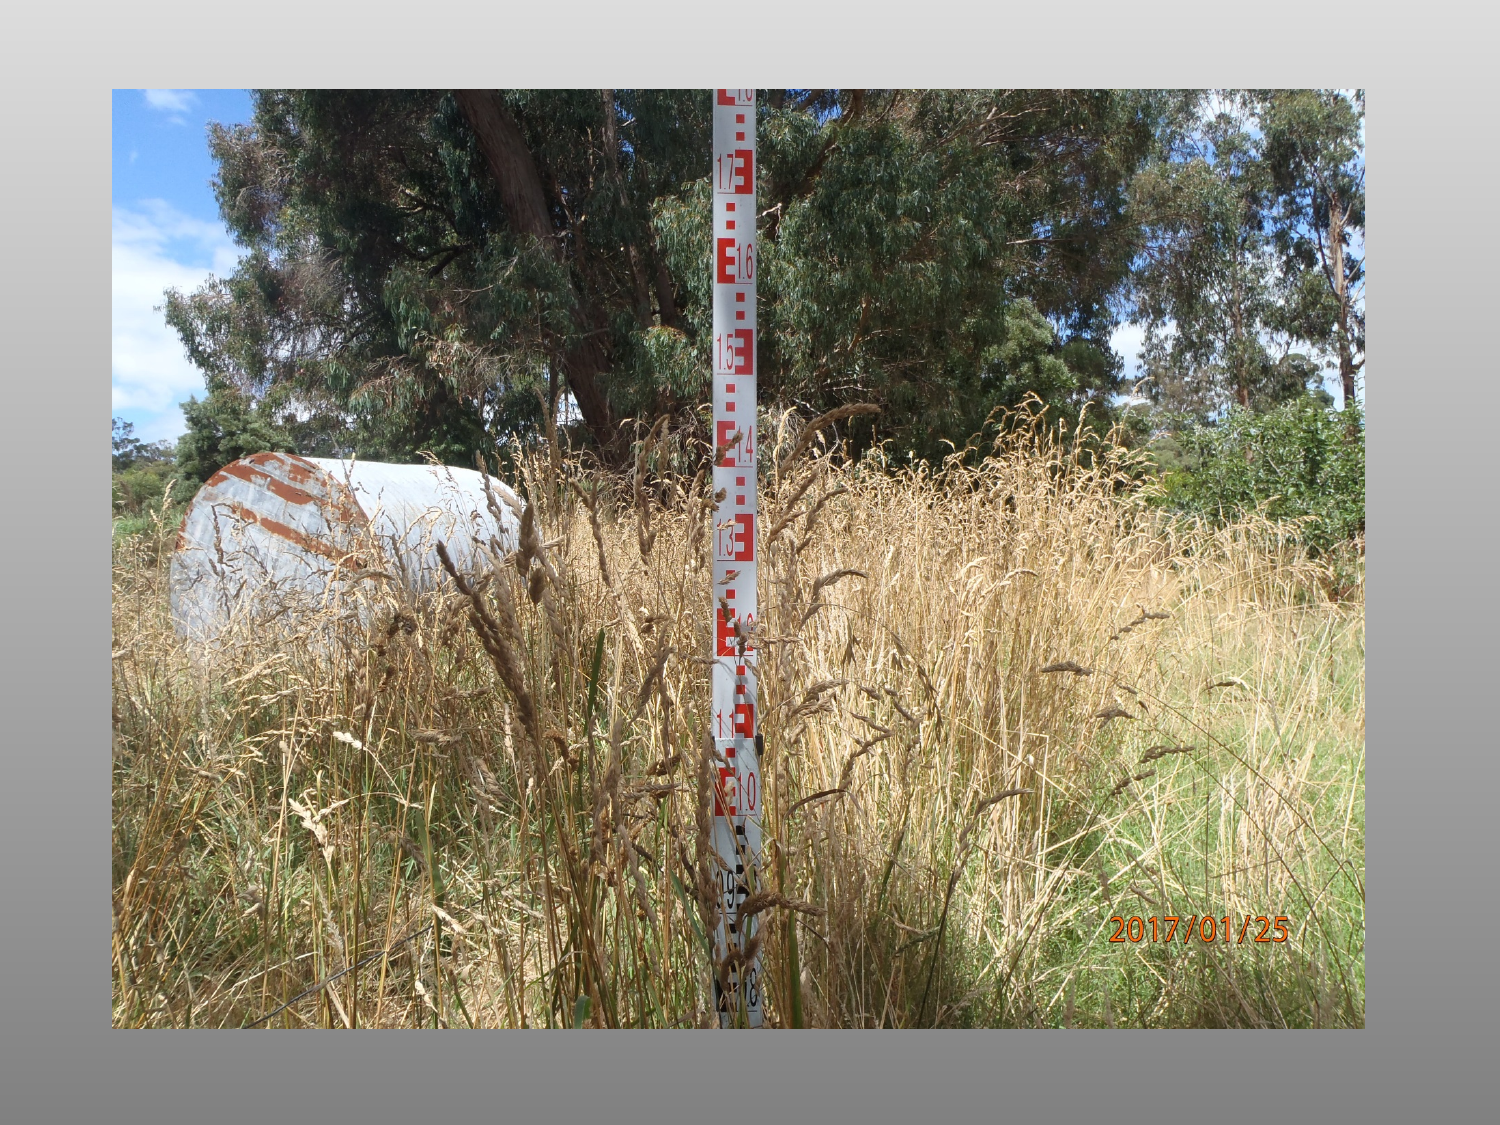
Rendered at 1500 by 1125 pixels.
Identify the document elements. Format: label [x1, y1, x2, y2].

picture [111, 89, 1365, 1030]
